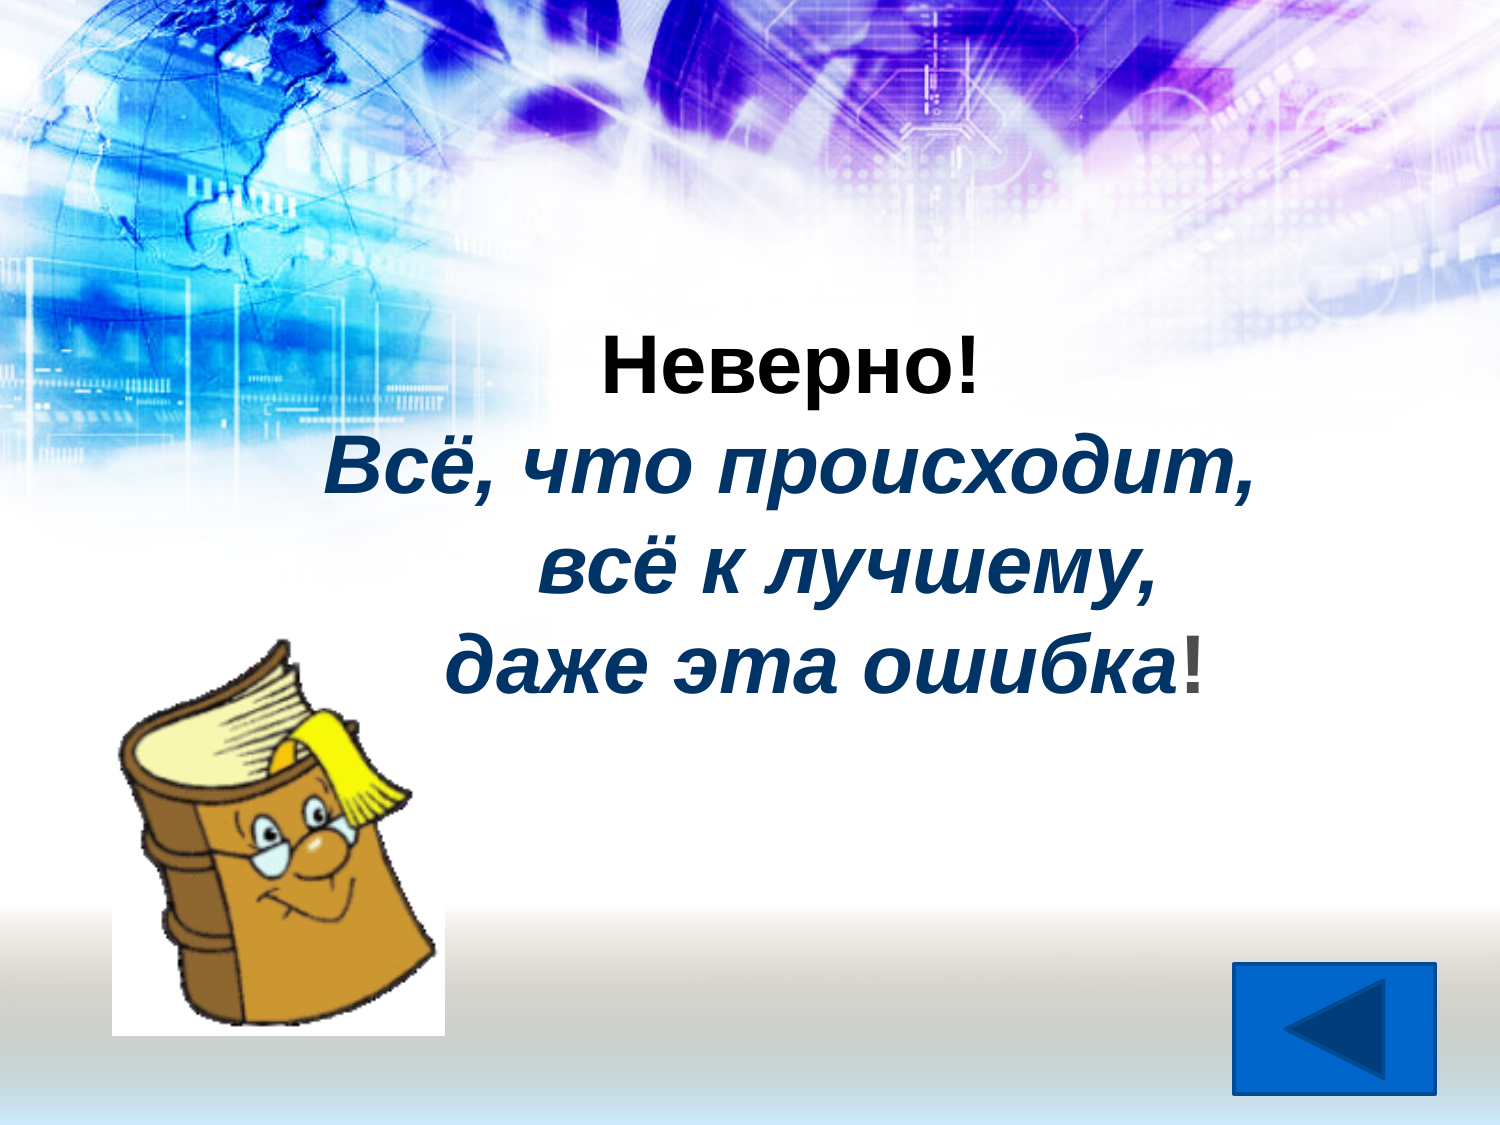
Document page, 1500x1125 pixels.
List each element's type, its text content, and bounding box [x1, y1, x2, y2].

text_box [1232, 962, 1437, 1096]
picture [0, 0, 1500, 1036]
text_box Неверно! Всё, что происходит, всё к лучшему, даже эта ошибка! [182, 302, 1400, 718]
